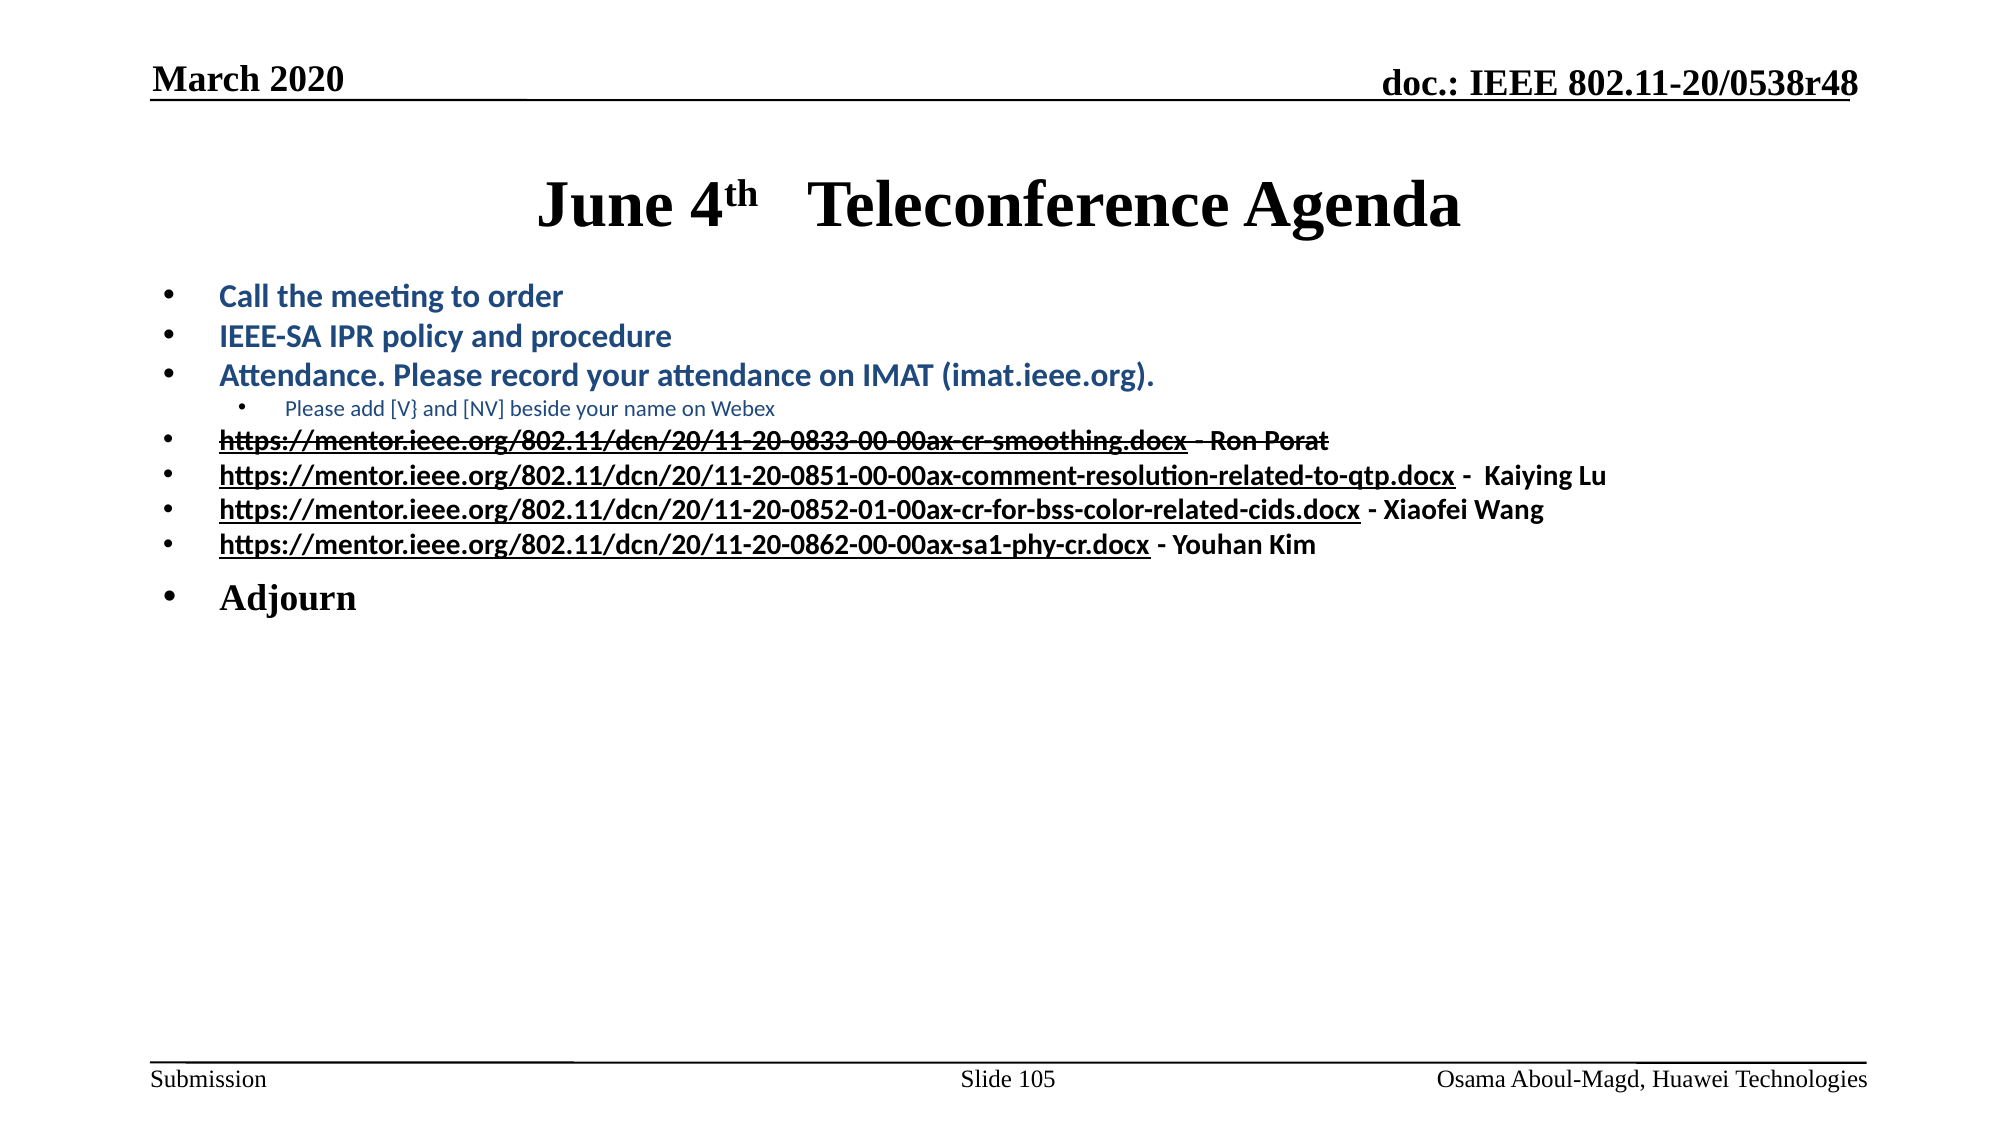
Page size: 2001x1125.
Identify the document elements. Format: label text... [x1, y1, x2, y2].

list Call the meeting to order IEEE-SA IPR policy and procedure Attendance. Please record your attendance on IMAT (imat.ieee.org). Please add [V} and [NV] beside your name on Webex https://mentor.ieee.org/802.11/dcn/20/11-20-0833-00-00ax-cr-smoothing.docx - Ron Porat https://mentor.ieee.org/802.11/dcn/20/11-20-0851-00-00ax-comment-resolution-related-to-qtp.docx - Kaiying Lu https://mentor.ieee.org/802.11/dcn/20/11-20-0852-01-00ax-cr-for-bss-color-related-cids.docx - Xiaofei Wang https://mentor.ieee.org/802.11/dcn/20/11-20-0862-00-00ax-sa1-phy-cr.docx - Youhan Kim Adjourn [147, 265, 1900, 1017]
slide_number Slide 105 [950, 1061, 1067, 1123]
title June 4th Teleconference Agenda [149, 112, 1850, 265]
footer Osama Aboul-Magd, Huawei Technologies [1171, 1061, 1869, 1093]
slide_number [152, 54, 563, 100]
